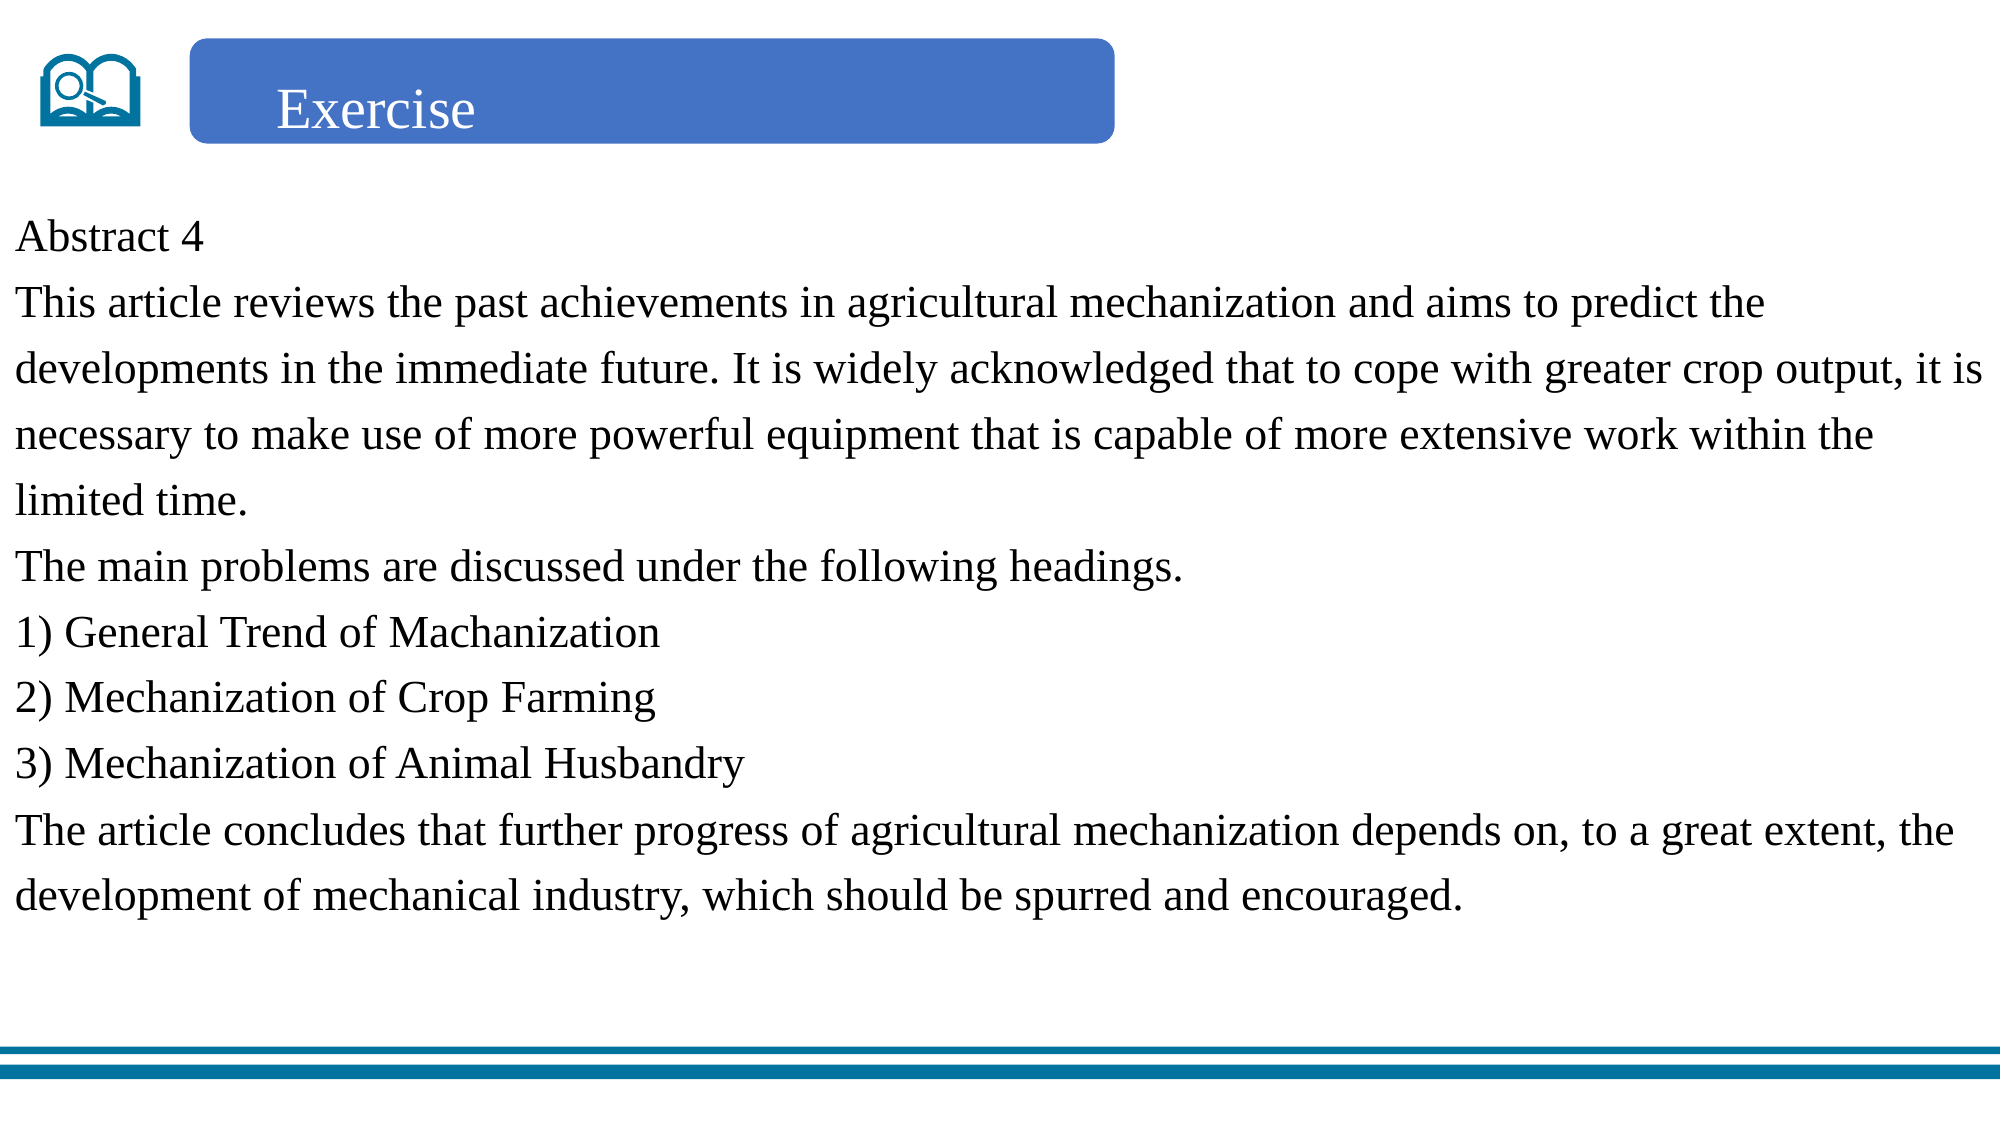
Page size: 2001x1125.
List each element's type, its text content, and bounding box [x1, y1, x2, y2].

text_box Abstract 4 This article reviews the past achievements in agricultural mechanization and aims to predict the developments in the immediate future. It is widely acknowledged that to cope with greater crop output, it is necessary to make use of more powerful equipment that is capable of more extensive work within the limited time. The main problems are discussed under the following headings. 1) General Trend of Machanization 2) Mechanization of Crop Farming 3) Mechanization of Animal Husbandry The article concludes that further progress of agricultural mechanization depends on, to a great extent, the development of mechanical industry, which should be spurred and encouraged. [0, 187, 2000, 928]
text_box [189, 38, 1152, 144]
